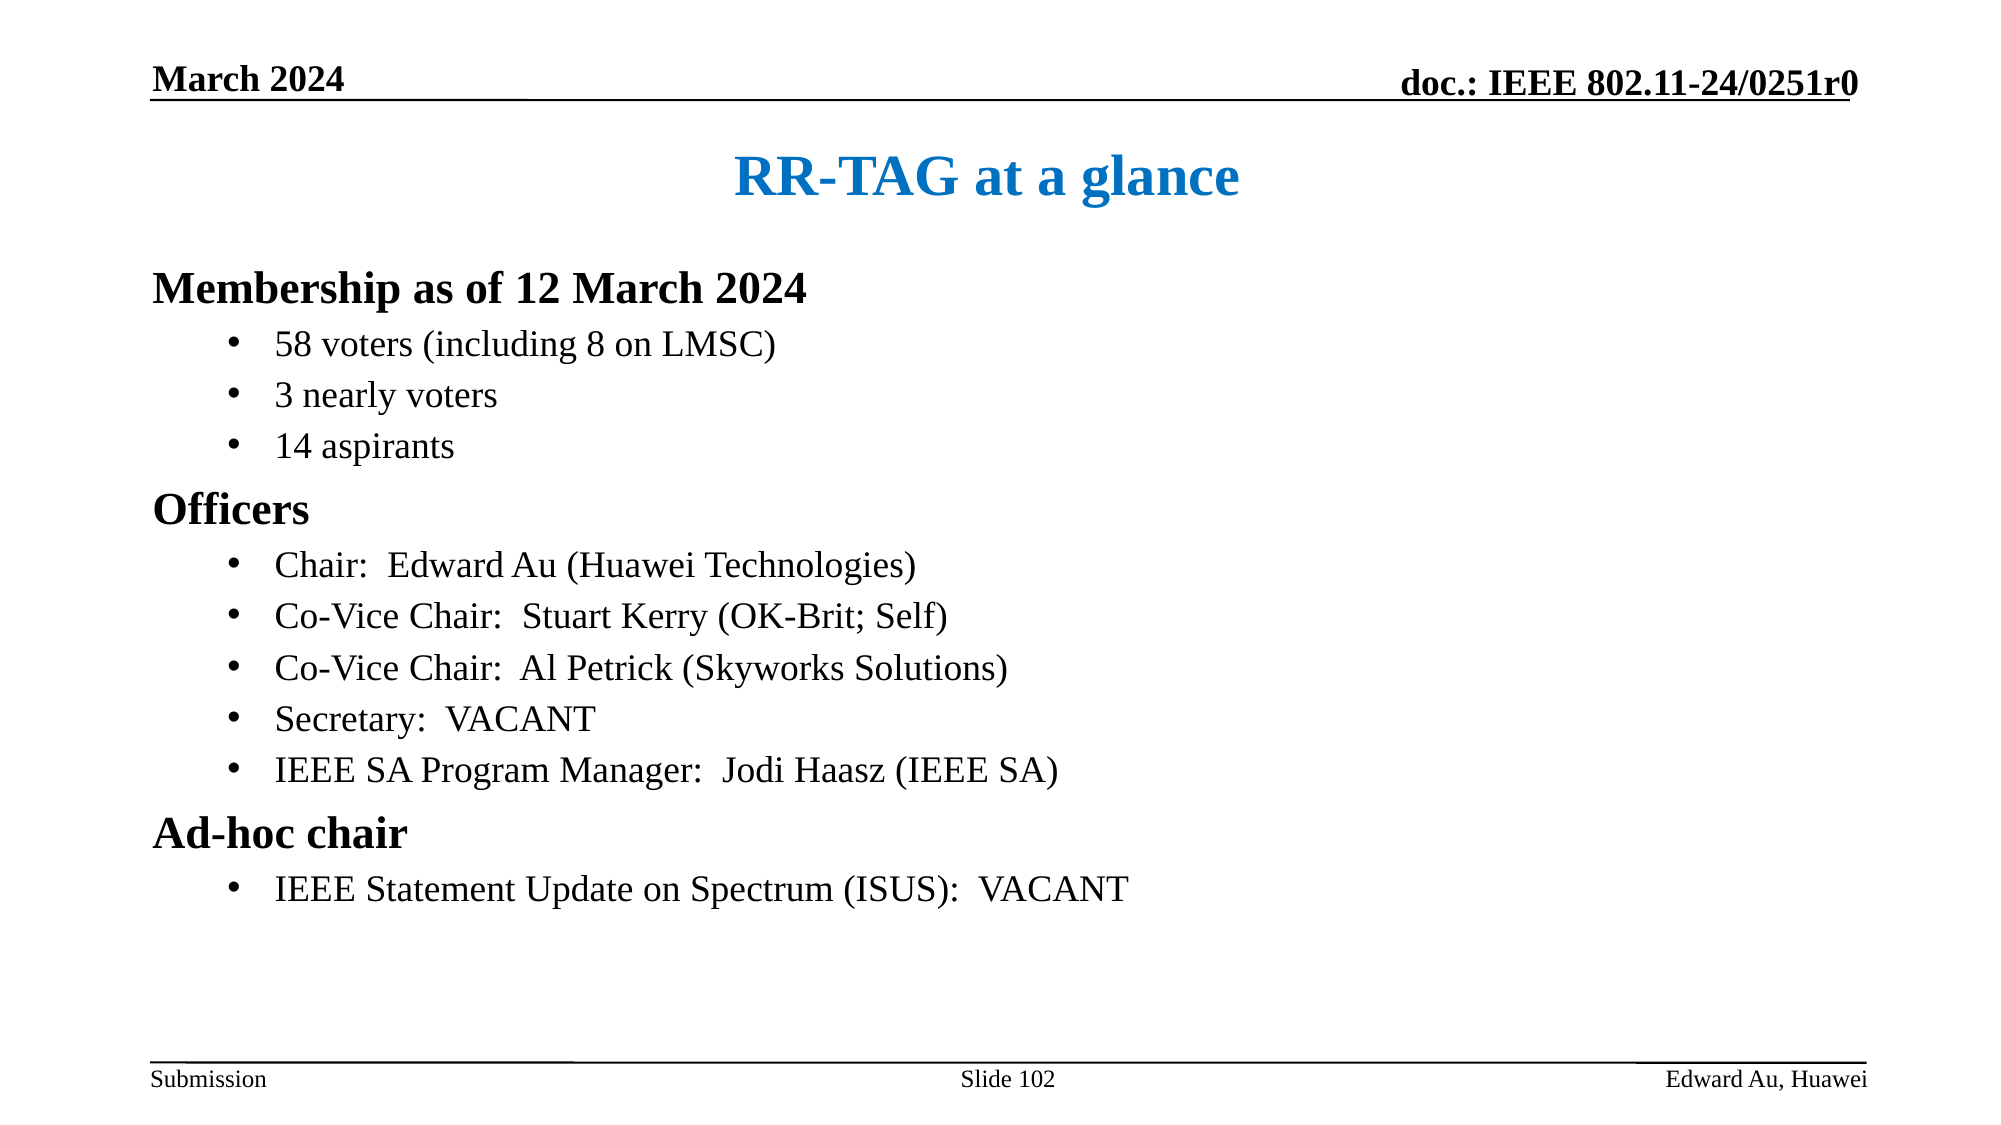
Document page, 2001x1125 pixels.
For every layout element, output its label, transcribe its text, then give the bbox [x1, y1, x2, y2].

list Membership as of 12 March 2024 58 voters (including 8 on LMSC) 3 nearly voters 14 aspirants Officers Chair: Edward Au (Huawei Technologies) Co-Vice Chair: Stuart Kerry (OK-Brit; Self) Co-Vice Chair: Al Petrick (Skyworks Solutions) Secretary: VACANT IEEE SA Program Manager: Jodi Haasz (IEEE SA) Ad-hoc chair IEEE Statement Update on Spectrum (ISUS): VACANT [137, 249, 1838, 925]
title RR-TAG at a glance [137, 99, 1838, 246]
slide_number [152, 54, 563, 100]
slide_number Slide 102 [950, 1061, 1067, 1123]
footer Edward Au, Huawei [1171, 1061, 1869, 1093]
